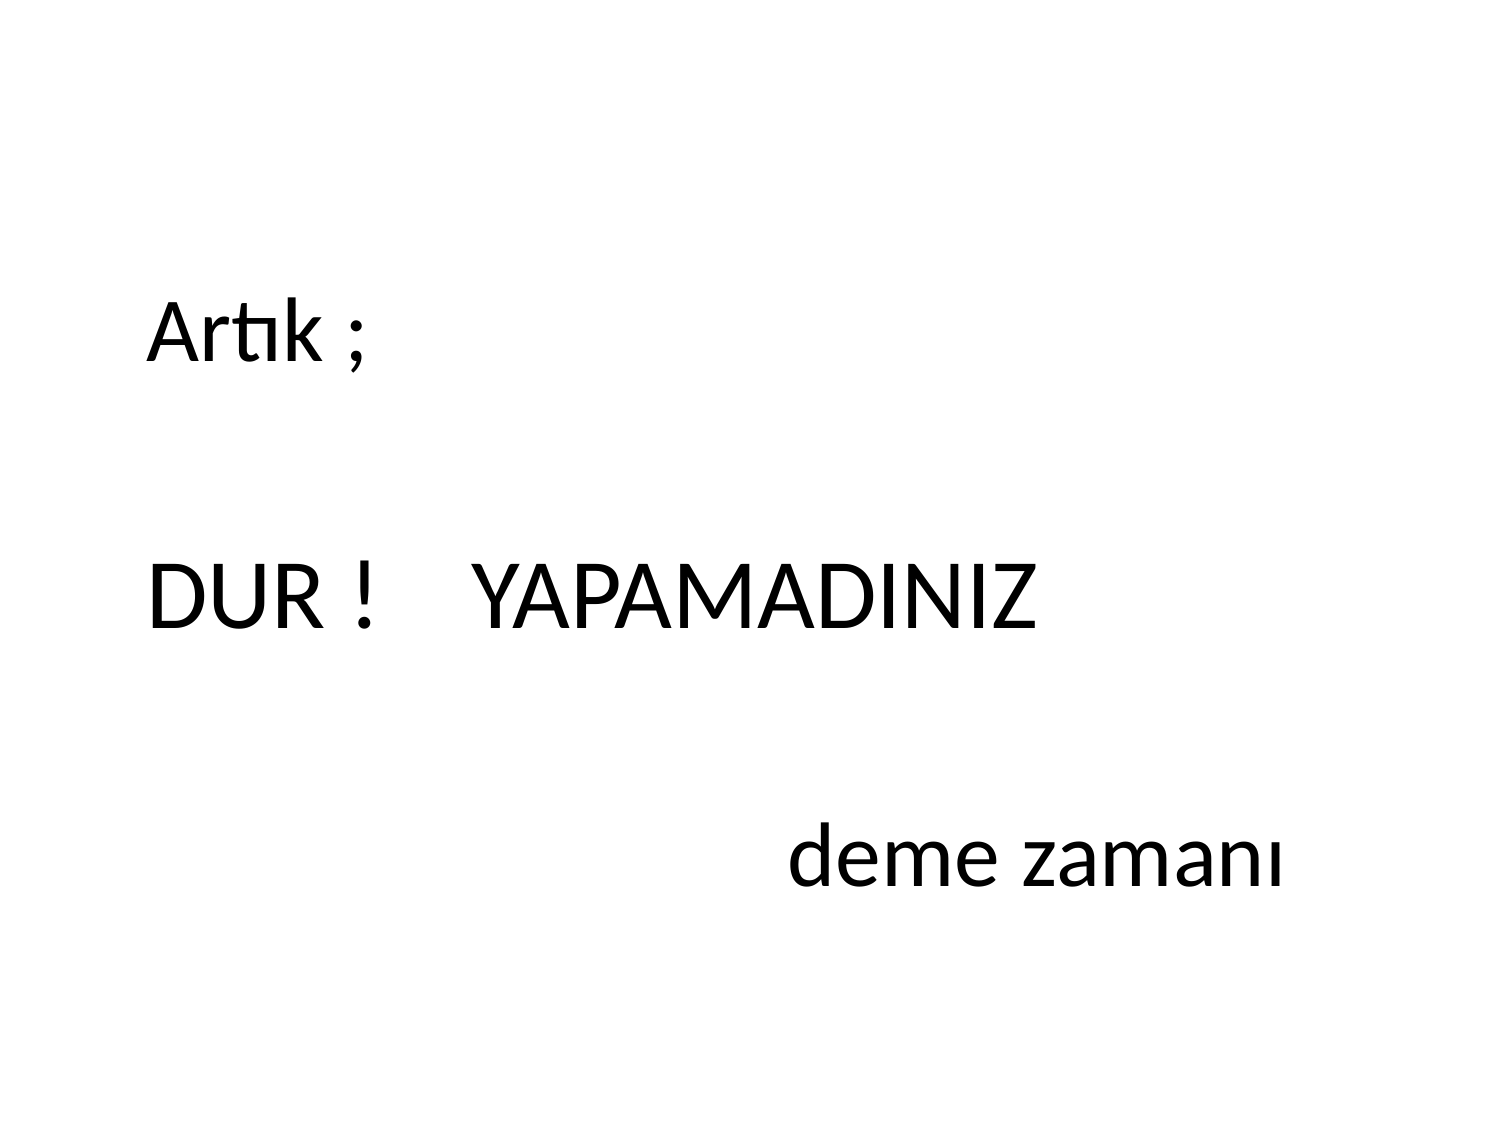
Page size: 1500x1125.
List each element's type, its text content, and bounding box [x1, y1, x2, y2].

list Artık ; DUR ! YAPAMADINIZ deme zamanı [75, 262, 1425, 1005]
